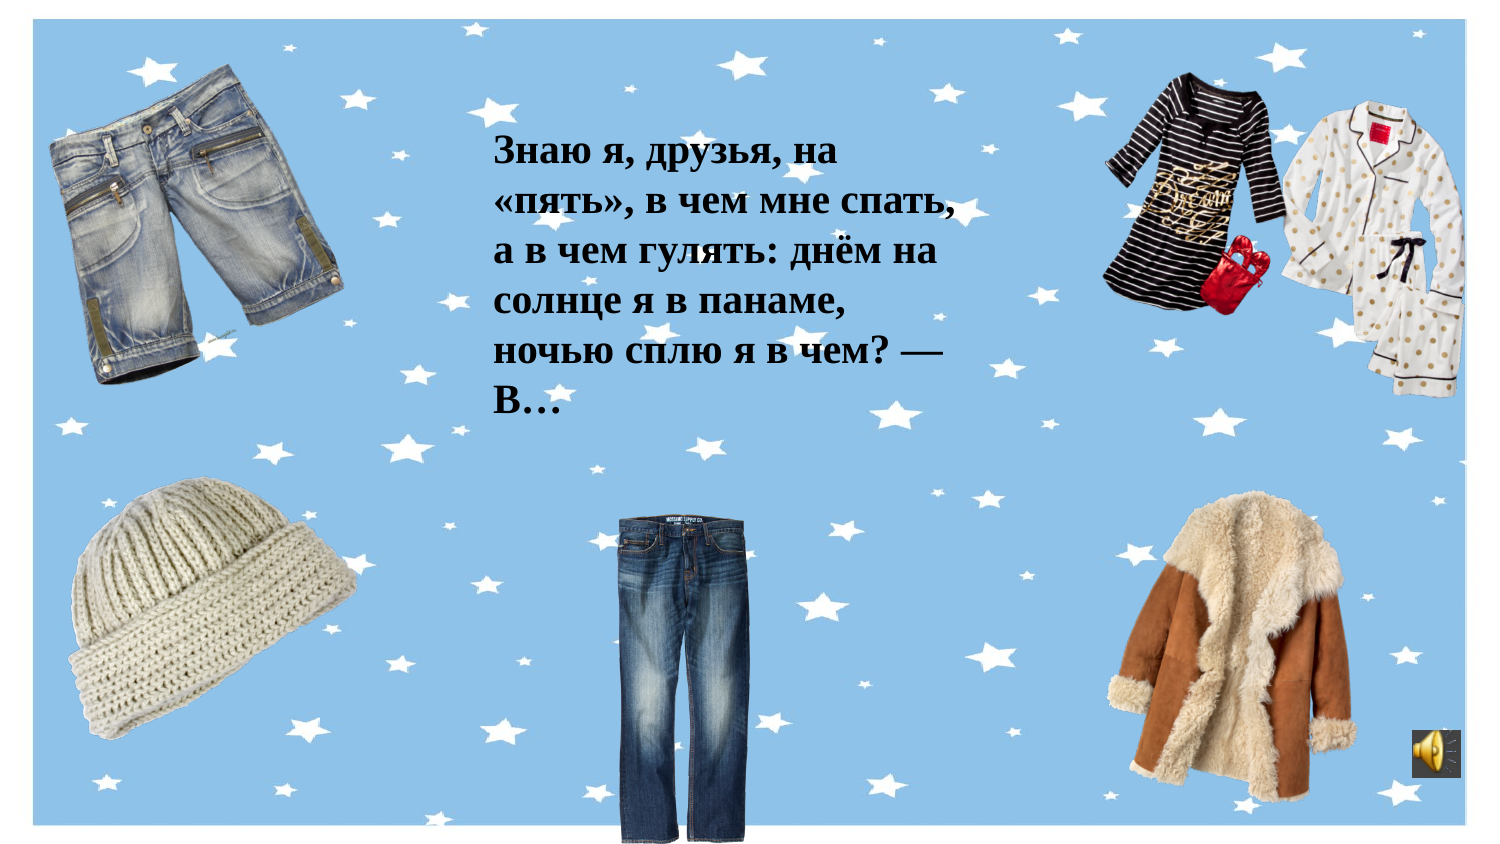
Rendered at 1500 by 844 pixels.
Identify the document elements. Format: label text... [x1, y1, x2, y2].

picture [0, 0, 1500, 844]
text_box Знаю я, друзья, на «пять», в чем мне спать, а в чем гулять: днём на солнце я в панаме, ночью сплю я в чем? — В… [478, 114, 981, 590]
